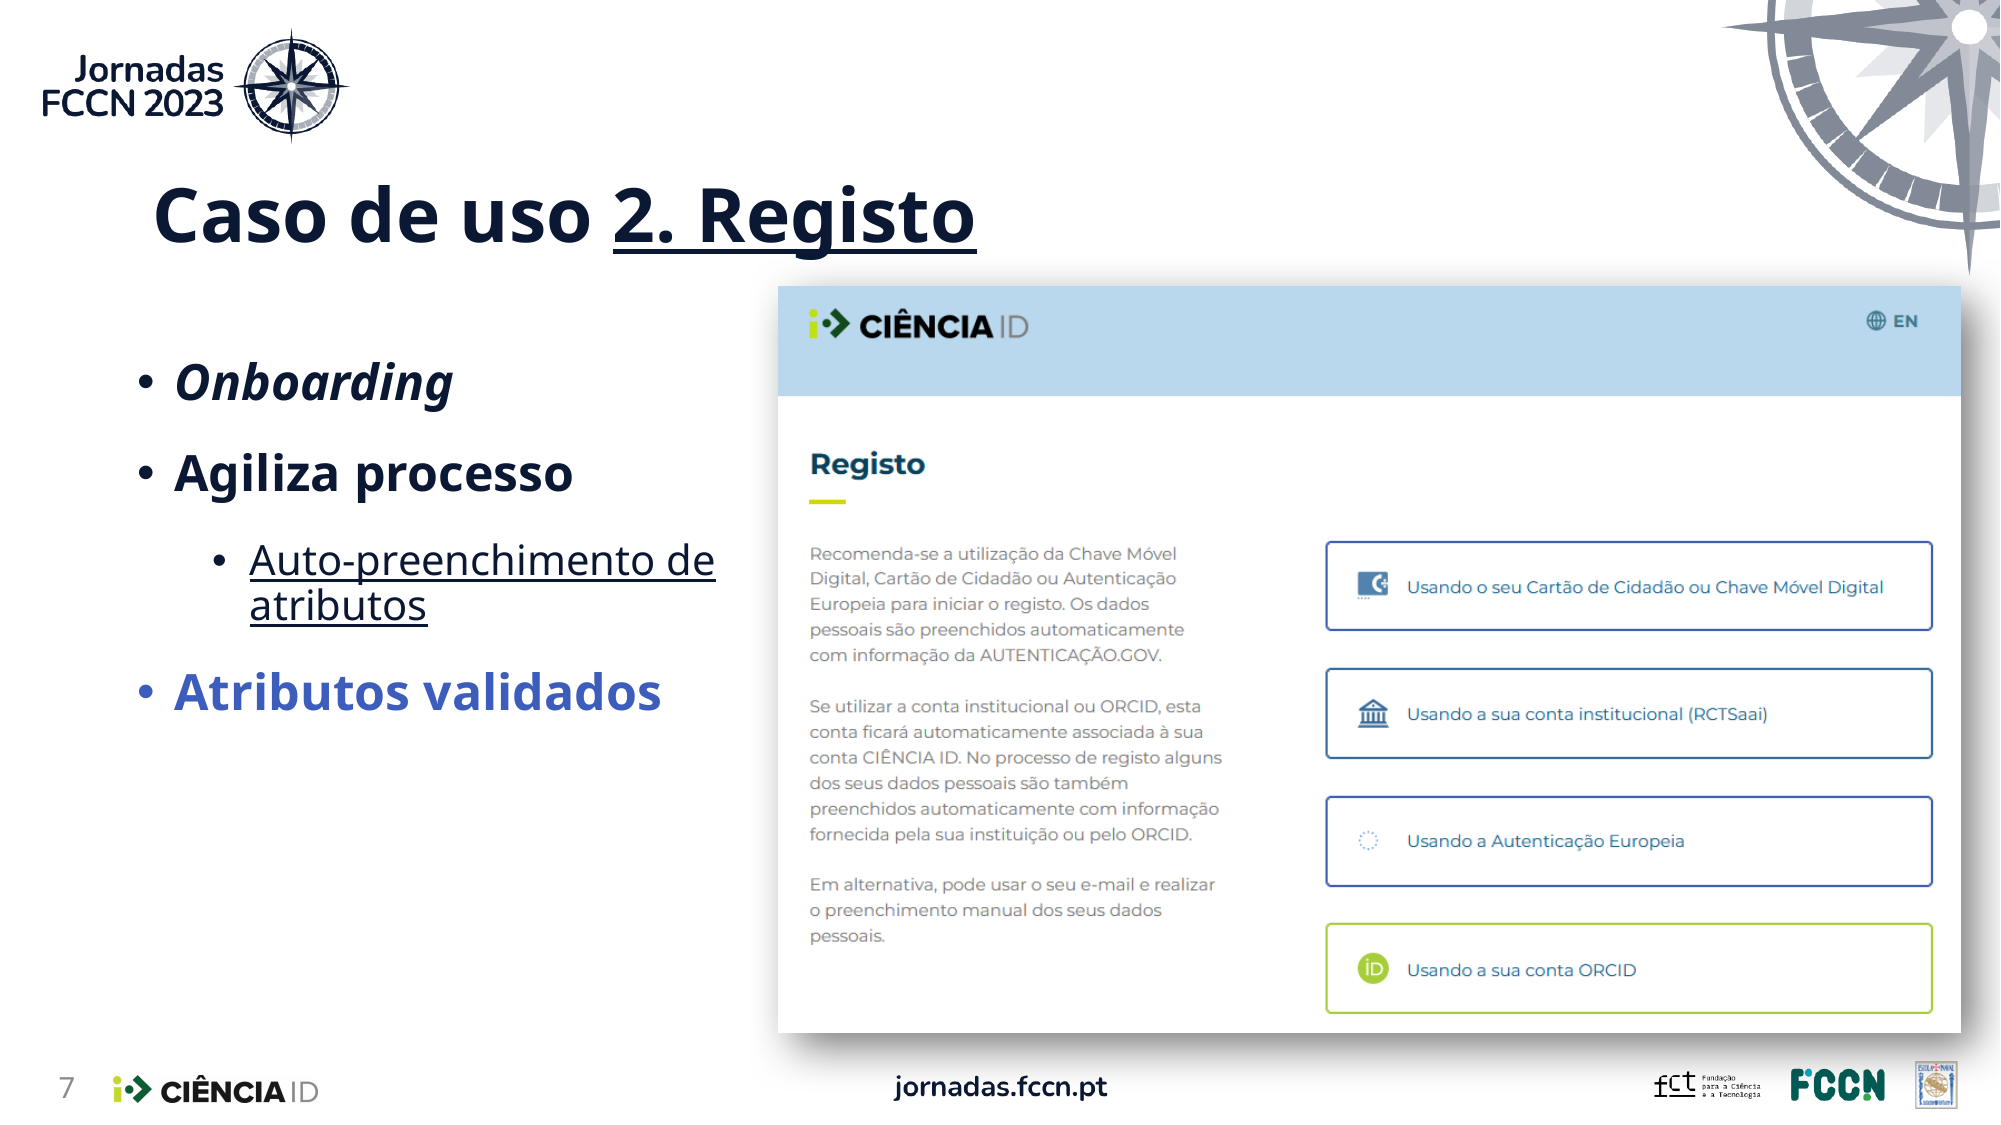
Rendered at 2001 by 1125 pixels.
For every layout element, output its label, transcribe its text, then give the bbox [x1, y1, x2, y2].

title Caso de uso 2. Registo [137, 109, 1863, 328]
slide_number 7 [0, 1059, 91, 1119]
list Onboarding Agiliza processo Auto-preenchimento de atributos Atributos validados [47, 349, 773, 1016]
picture [0, 0, 2000, 1125]
